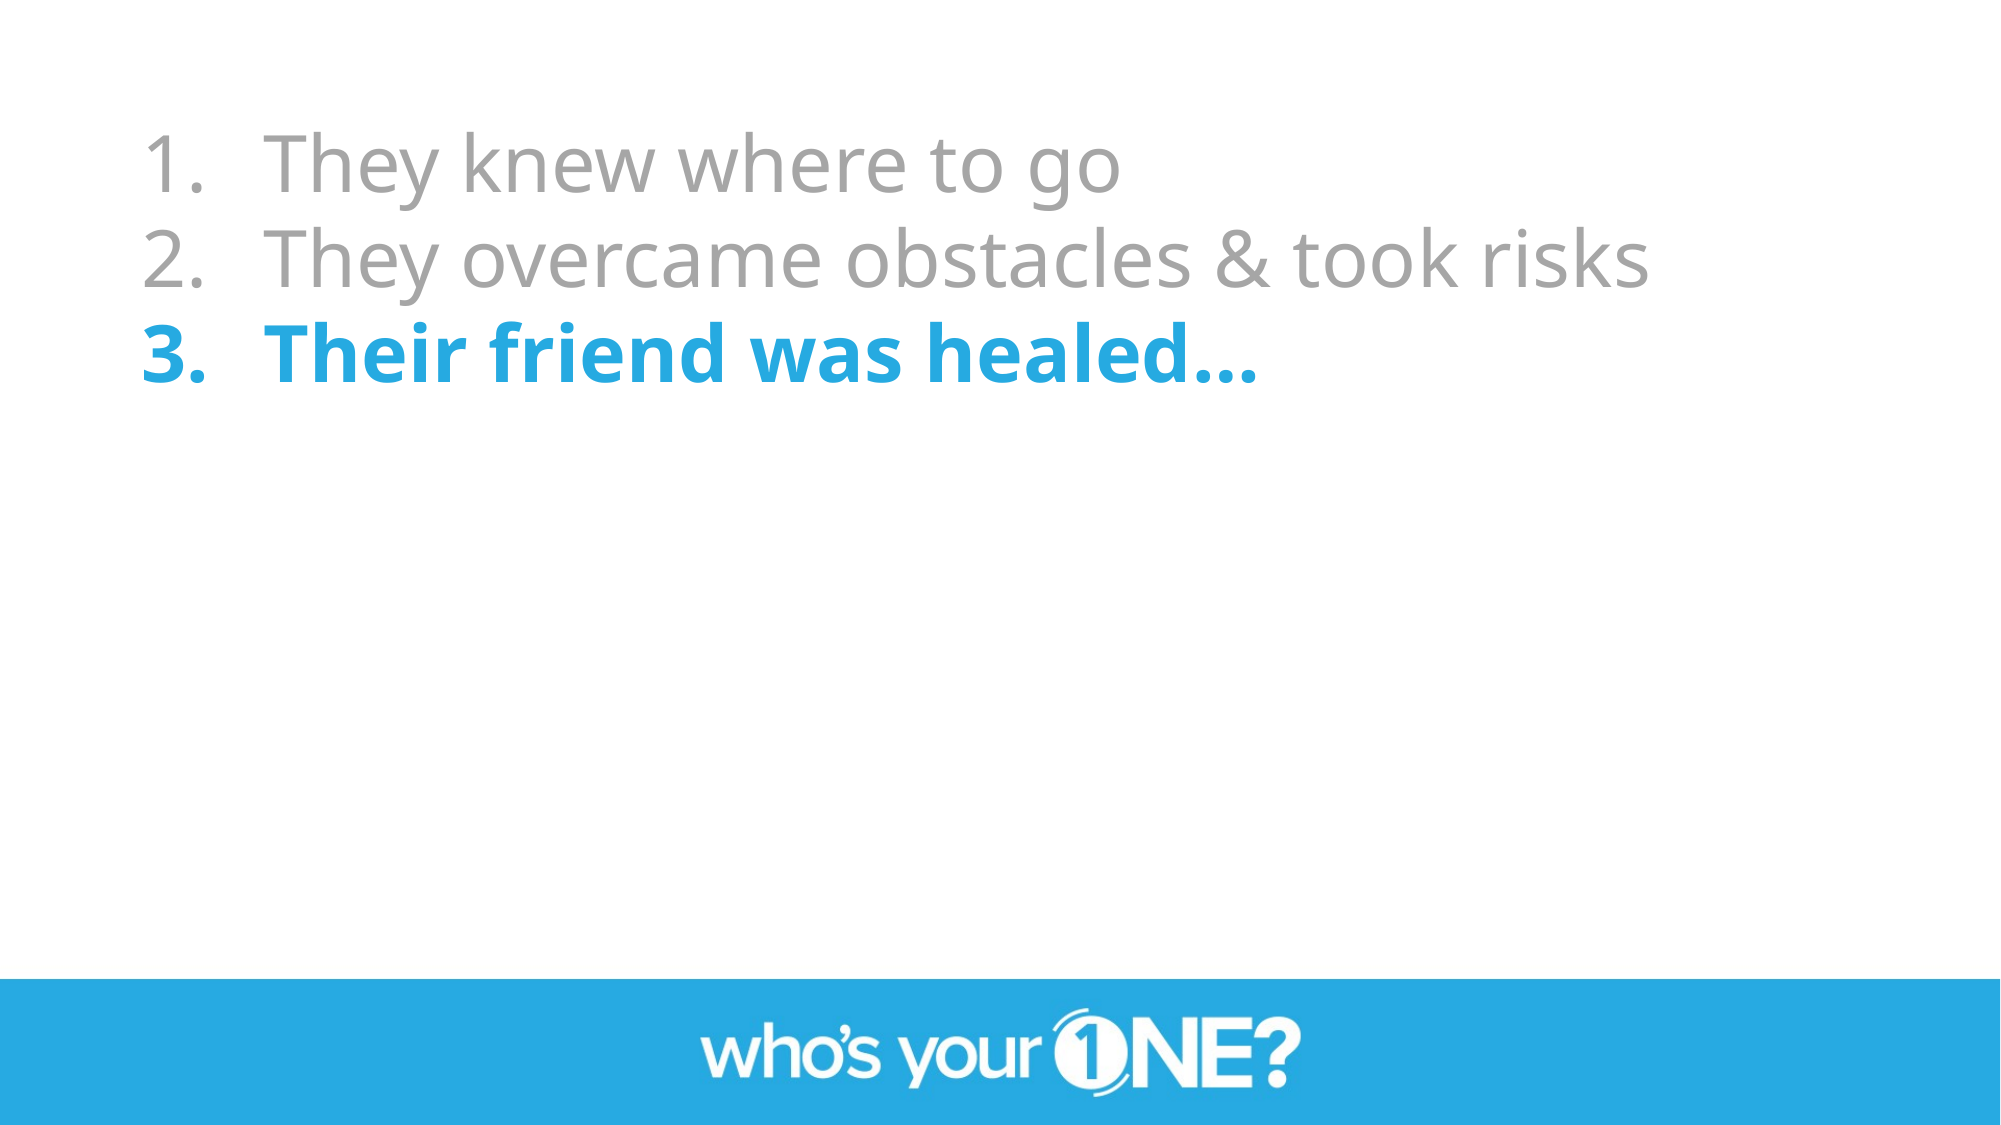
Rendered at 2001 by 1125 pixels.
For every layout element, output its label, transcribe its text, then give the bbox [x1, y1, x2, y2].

list They knew where to go They overcame obstacles & took risks Their friend was healed… [126, 105, 1874, 939]
picture [0, 0, 2001, 1125]
